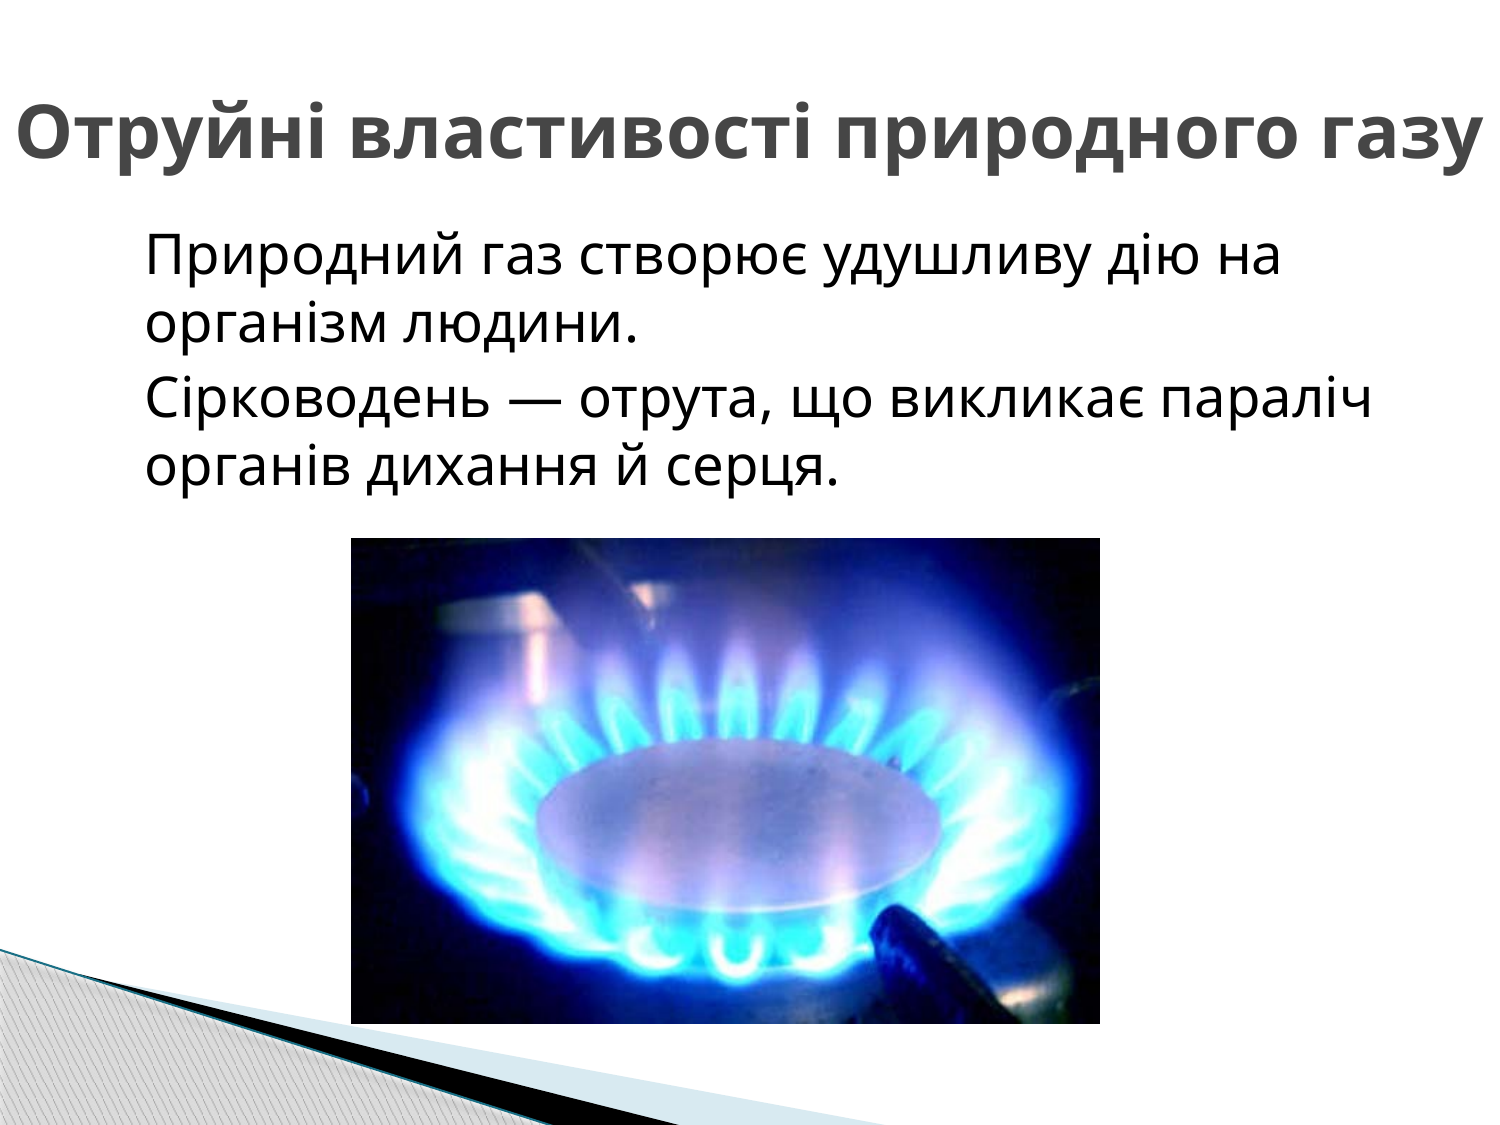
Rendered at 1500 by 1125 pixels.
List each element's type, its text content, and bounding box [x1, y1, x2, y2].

title Отруйні властивості природного газу [0, 35, 1500, 223]
picture [351, 538, 1100, 1024]
list Природний газ створює удушливу дію на організм людини. Сірководень — отрута, що викликає параліч органів дихання й серця. [70, 223, 1421, 954]
